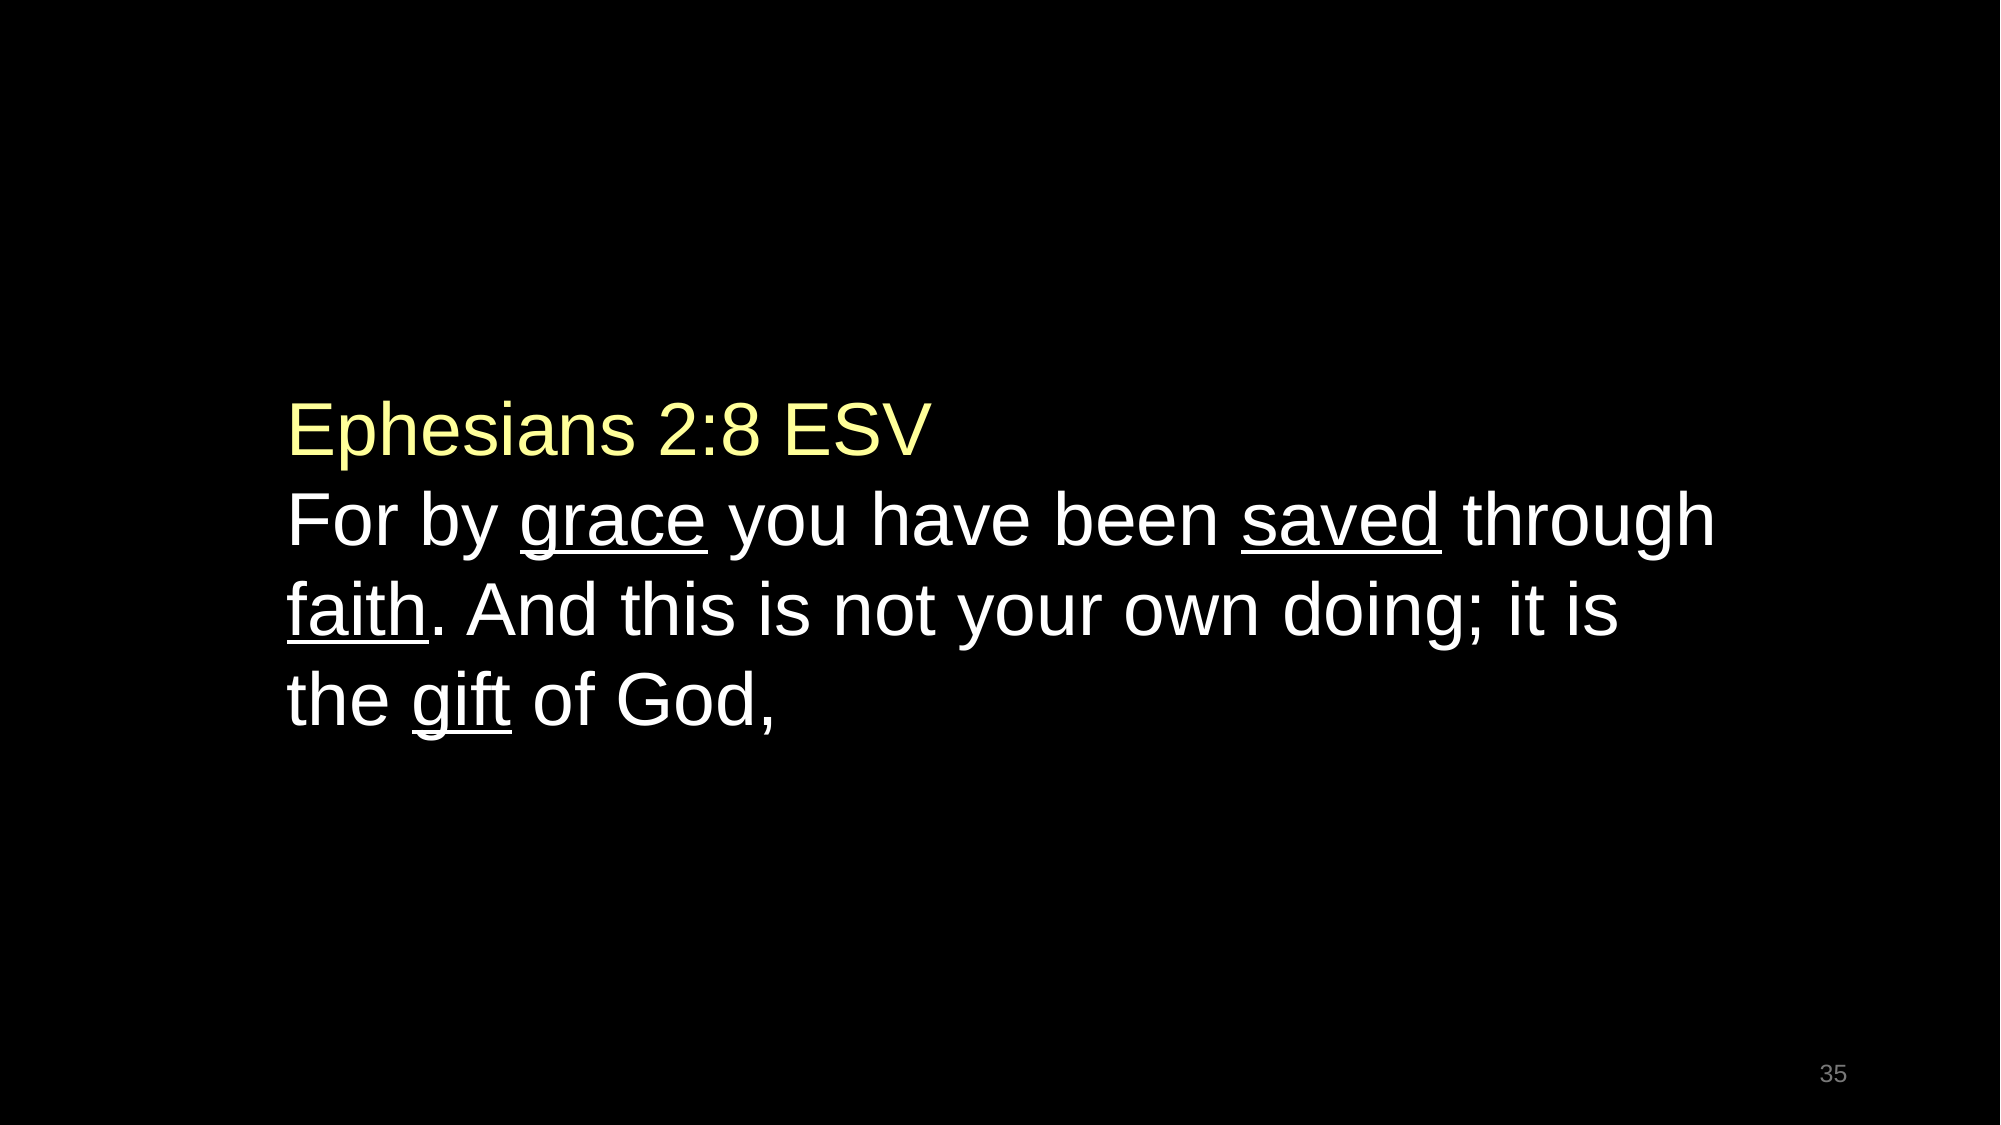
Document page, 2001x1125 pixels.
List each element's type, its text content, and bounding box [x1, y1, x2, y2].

slide_number 35 [1412, 1042, 1863, 1103]
text_box Ephesians 2:8 ESV For by grace you have been saved through faith. And this is not your own doing; it is the gift of God, [272, 373, 1756, 748]
